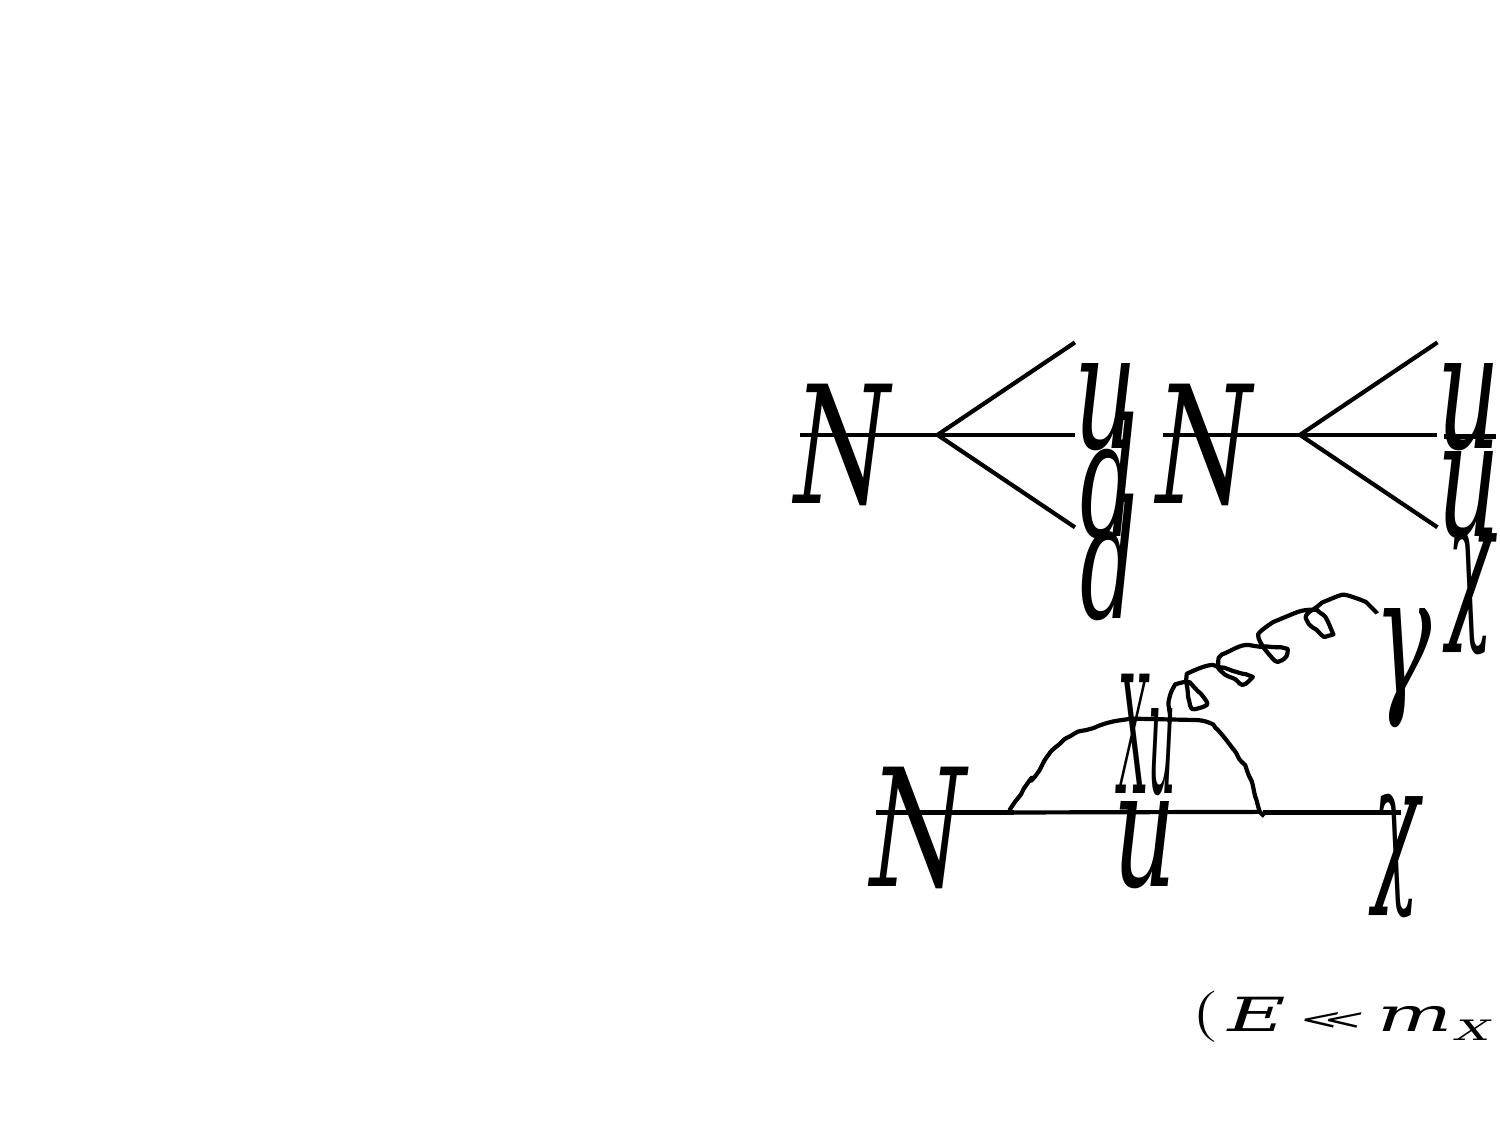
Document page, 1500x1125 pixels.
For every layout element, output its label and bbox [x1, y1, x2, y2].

text_box [937, 342, 1076, 434]
text_box [1007, 716, 1263, 812]
text_box [1299, 434, 1438, 528]
text_box [1299, 342, 1438, 434]
text_box [1166, 592, 1379, 723]
text_box [937, 434, 1076, 528]
